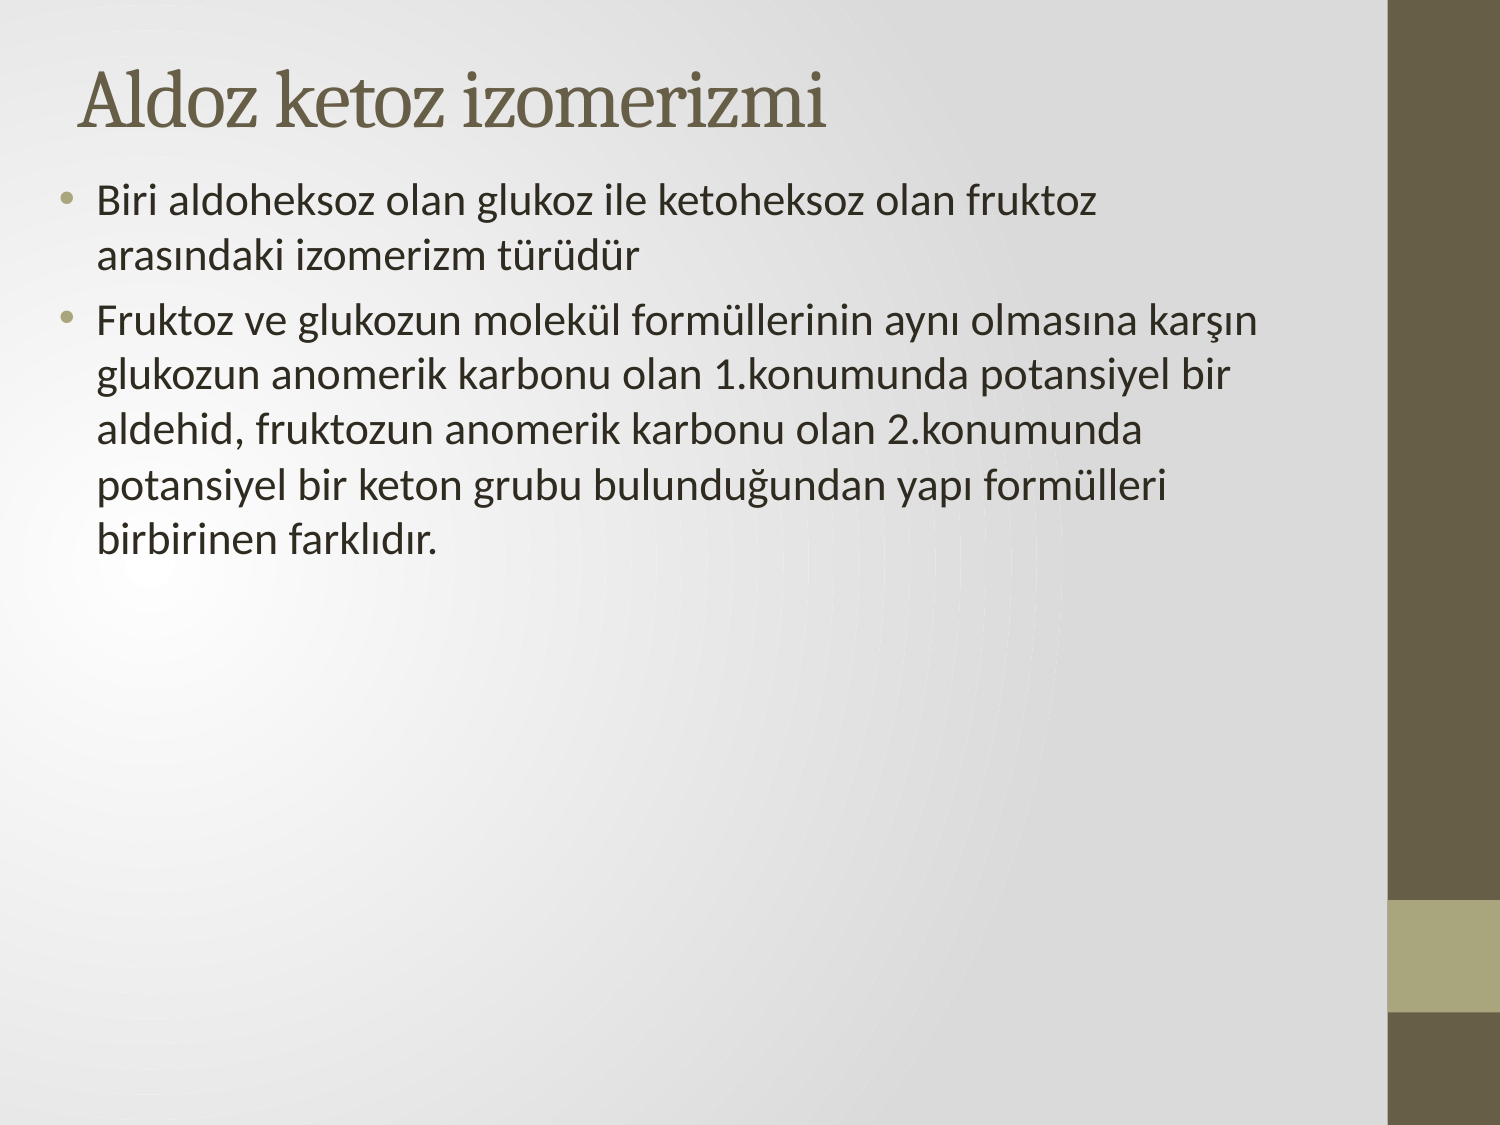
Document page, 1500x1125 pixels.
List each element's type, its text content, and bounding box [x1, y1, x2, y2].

title Aldoz ketoz izomerizmi [62, 24, 1313, 164]
list Biri aldoheksoz olan glukoz ile ketoheksoz olan fruktoz arasındaki izomerizm türüdür Fruktoz ve glukozun molekül formüllerinin aynı olmasına karşın glukozun anomerik karbonu olan 1.konumunda potansiyel bir aldehid, fruktozun anomerik karbonu olan 2.konumunda potansiyel bir keton grubu bulunduğundan yapı formülleri birbirinen farklıdır. [24, 162, 1275, 613]
